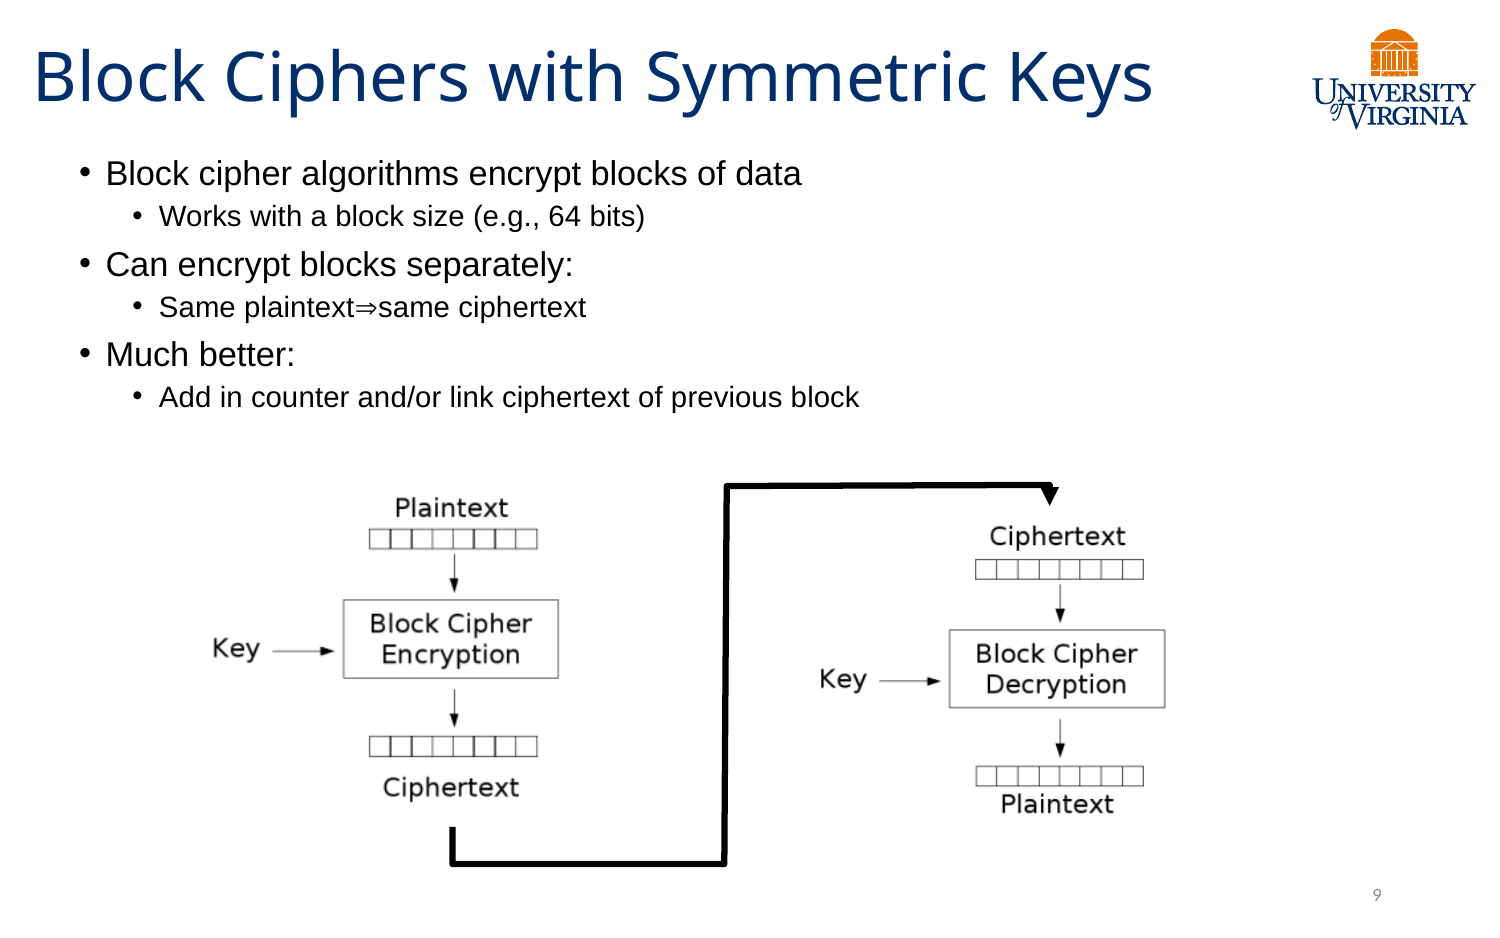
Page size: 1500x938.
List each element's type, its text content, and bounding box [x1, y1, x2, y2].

list Block cipher algorithms encrypt blocks of data Works with a block size (e.g., 64 bits) Can encrypt blocks separately: Same plaintextsame ciphertext Much better: Add in counter and/or link ciphertext of previous block [64, 144, 1273, 424]
text_box [452, 484, 1056, 865]
picture [819, 521, 1166, 821]
title Block Ciphers with Symmetric Keys [17, 14, 1297, 145]
picture [194, 484, 592, 821]
slide_number 9 [1059, 868, 1397, 919]
